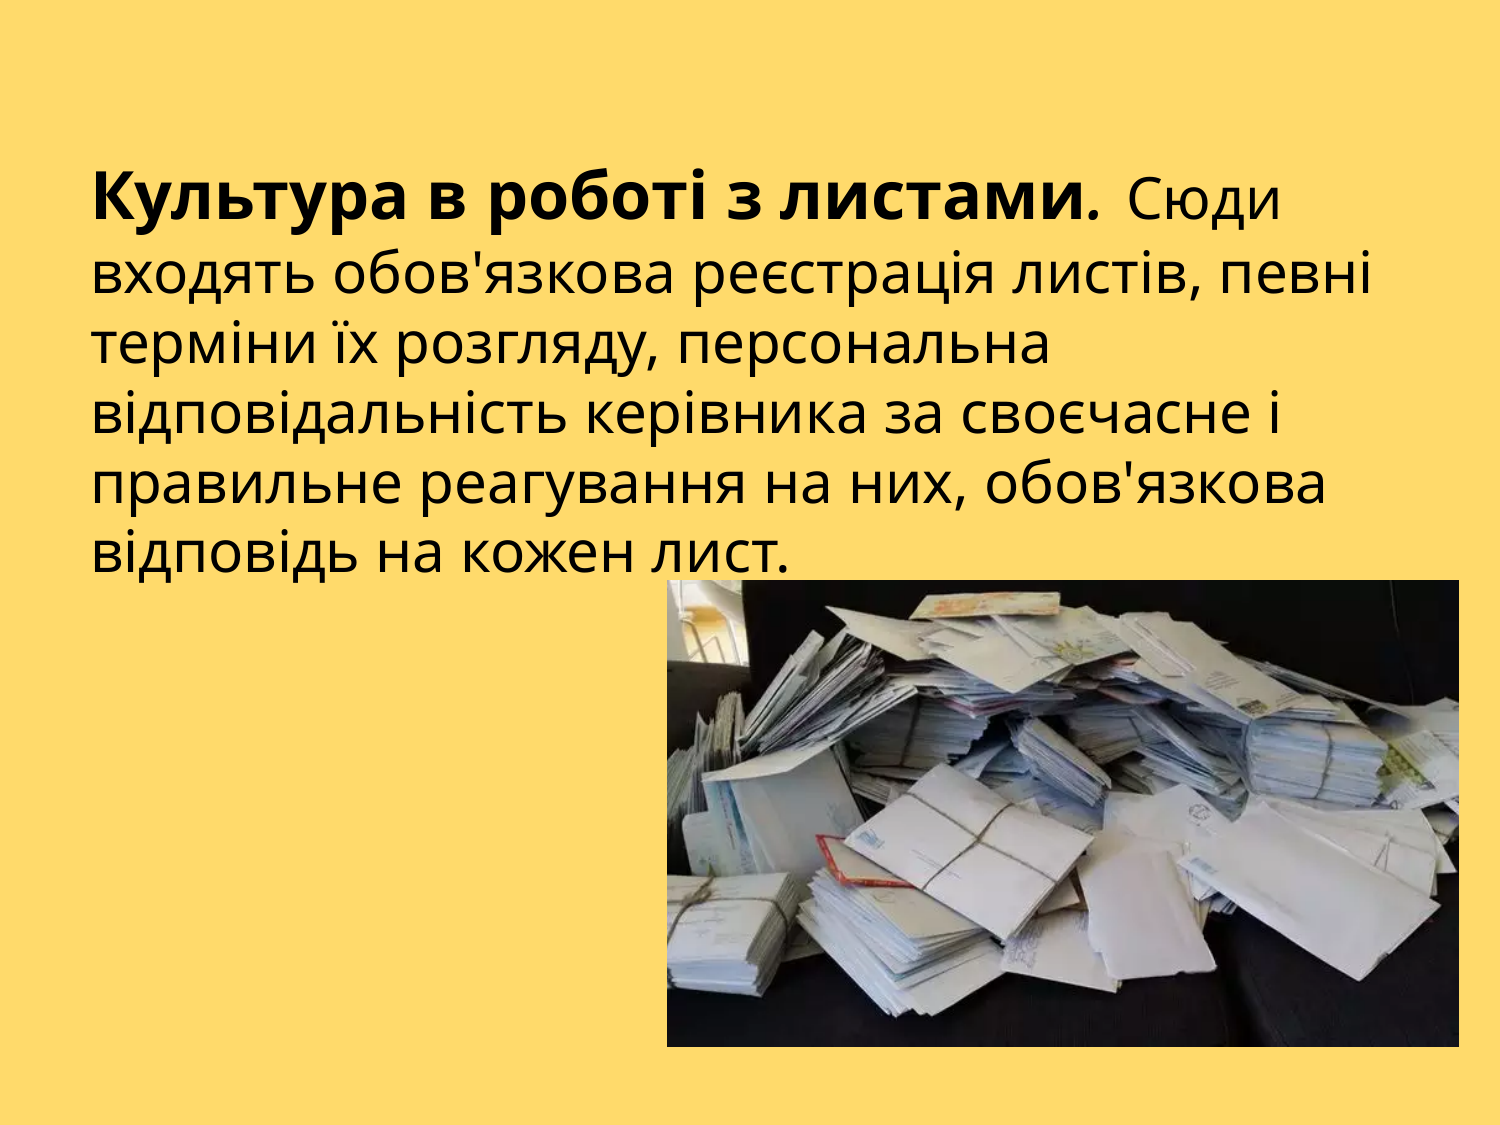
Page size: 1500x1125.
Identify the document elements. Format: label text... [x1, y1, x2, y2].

picture [667, 580, 1459, 1047]
list Культура в роботі з листами. Сюди входять обов'язкова реєстрація листів, певні терміни їх розгляду, персональна відповідальність керівника за своєчасне і правильне реагування на них, обов'язкова відповідь на кожен лист. [75, 137, 1425, 1005]
